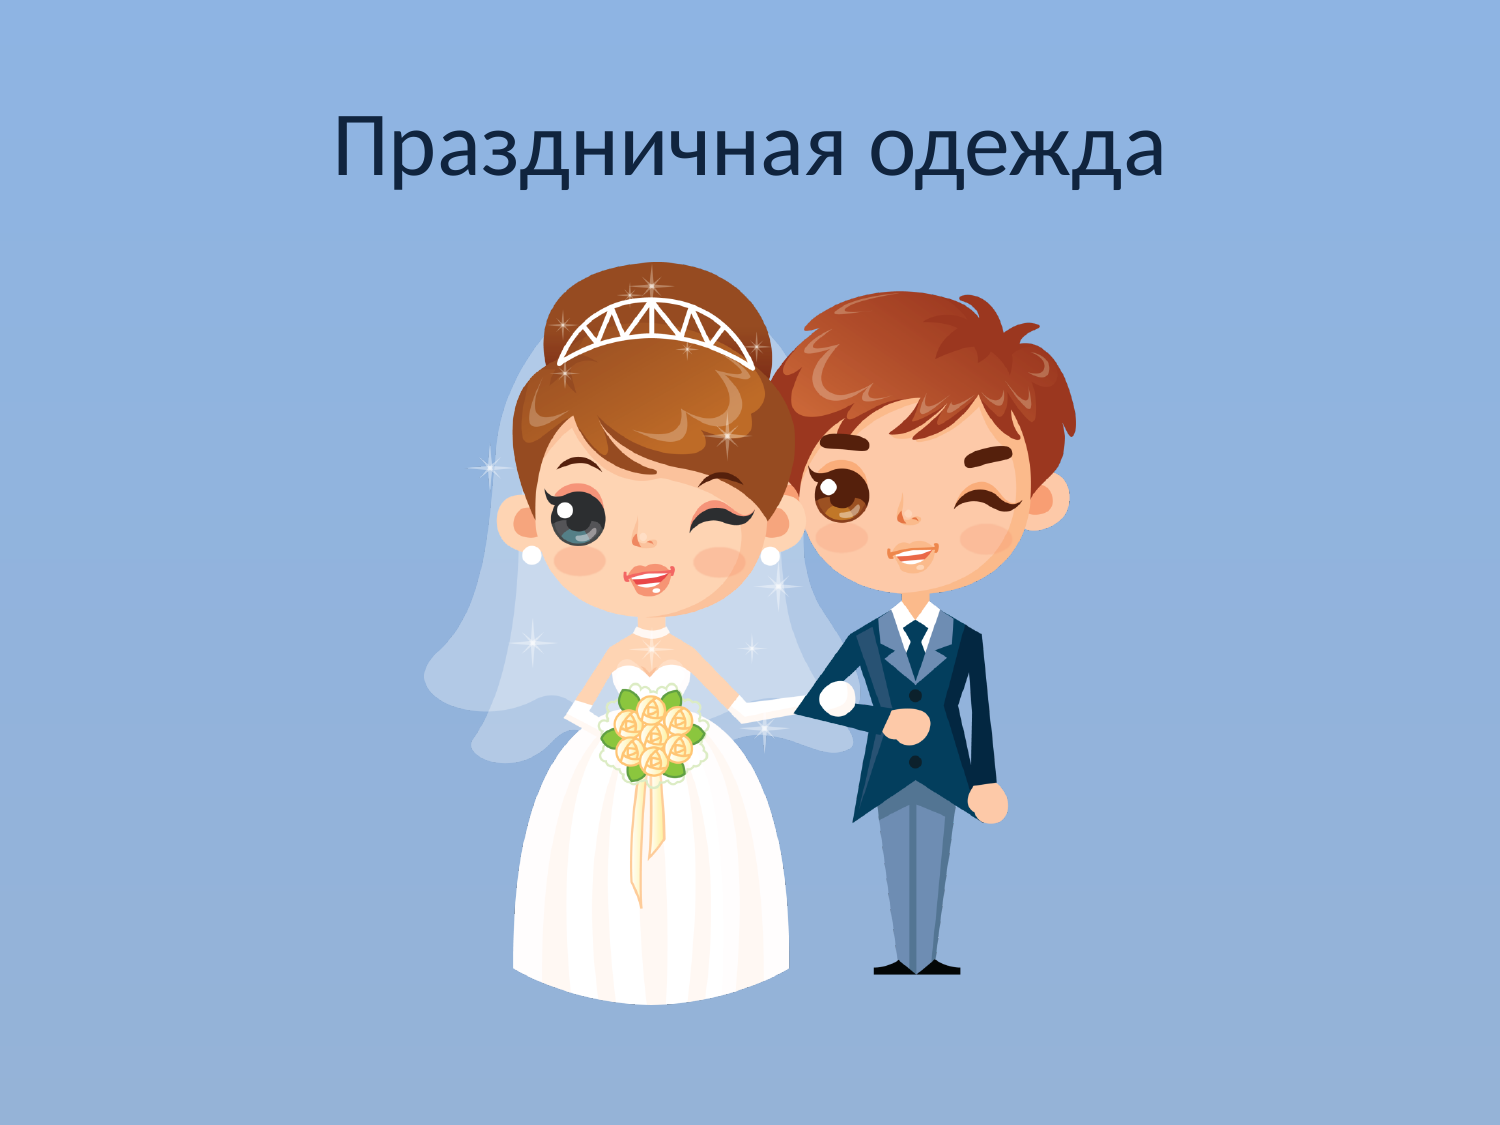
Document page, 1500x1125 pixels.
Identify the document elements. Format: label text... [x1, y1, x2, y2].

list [424, 262, 1076, 1006]
title Праздничная одежда [75, 45, 1425, 233]
